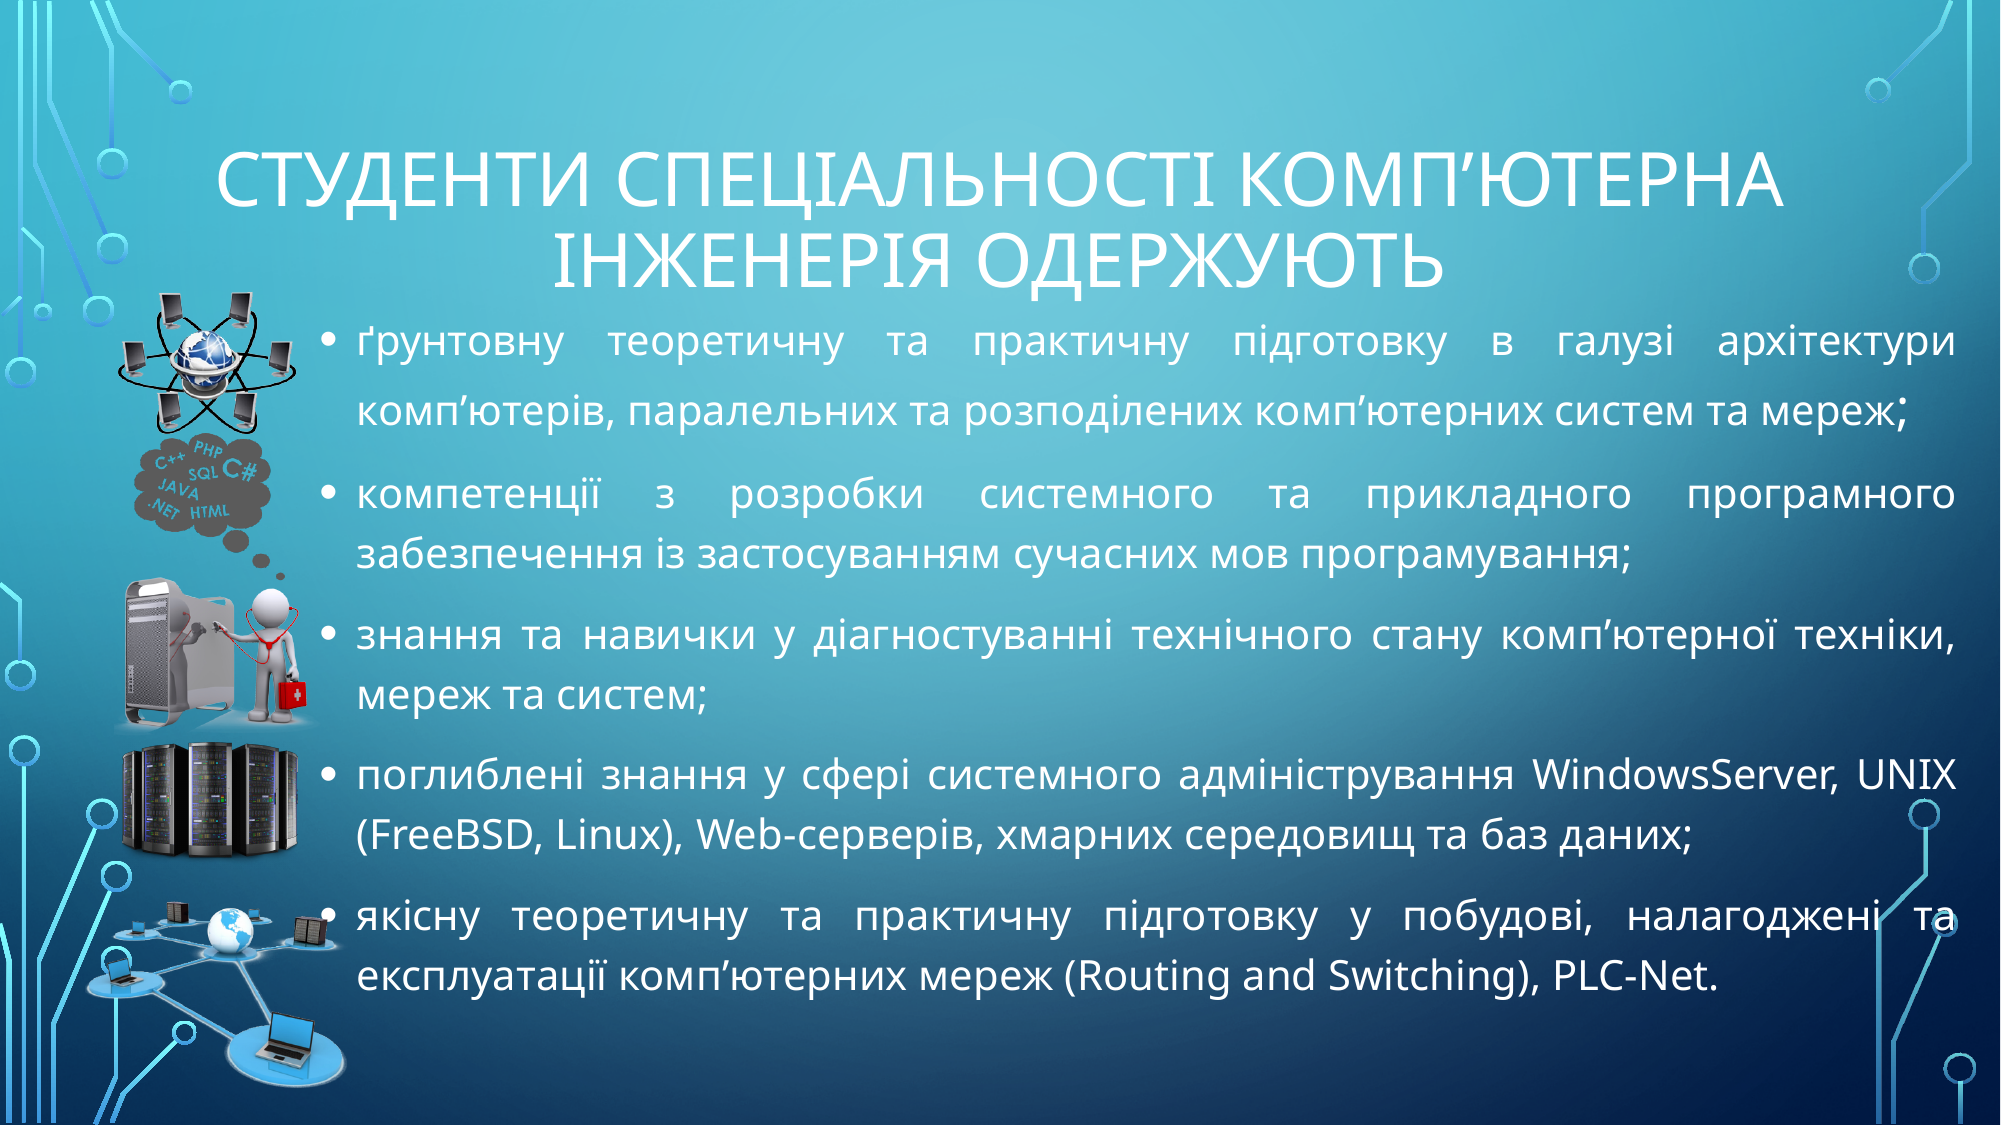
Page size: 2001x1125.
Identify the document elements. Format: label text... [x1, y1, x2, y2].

picture [122, 742, 299, 871]
picture [85, 892, 349, 1091]
picture [113, 290, 321, 739]
title Студенти спеціальності комп’ютерна інженерія одержують [187, 101, 1813, 344]
list ґрунтовну теоретичну та практичну підготовку в галузі архітектури комп’ютерів, паралельних та розподілених комп’ютерних систем та мереж; компетенції з розробки системного та прикладного програмного забезпечення із застосуванням сучасних мов програмування; знання та навички у діагностуванні технічного стану комп’ютерної техніки, мереж та систем; поглиблені знання у сфері системного адміністрування WindowsServer, UNIX (FreeBSD, Linux), Web-серверів, хмарних середовищ та баз даних; якісну теоретичну та практичну підготовку у побудові, налагоджені та експлуатації комп’ютерних мереж (Routing and Switching), PLC-Net. [304, 296, 1973, 1039]
